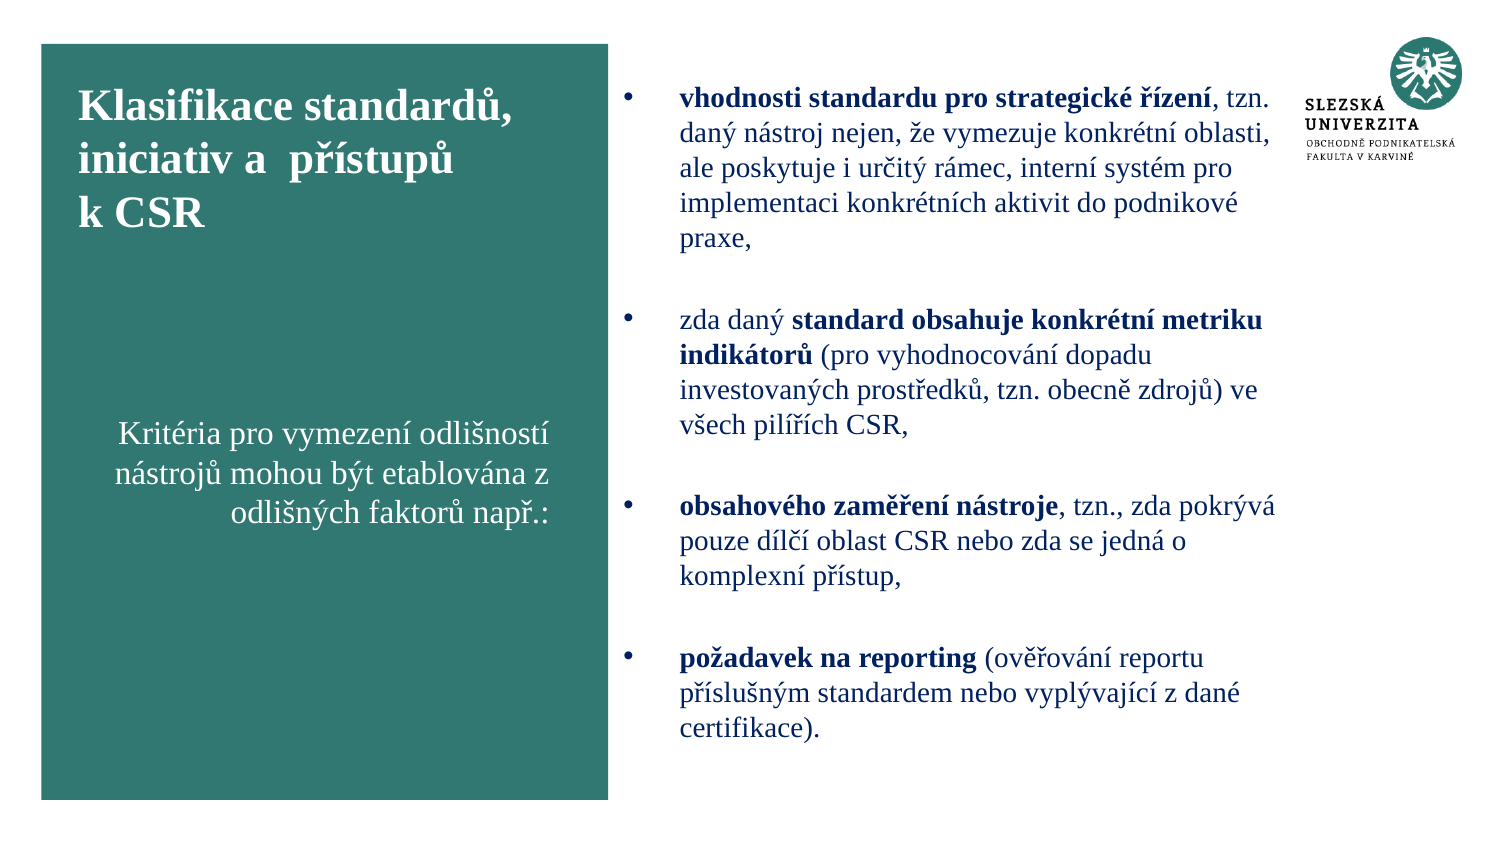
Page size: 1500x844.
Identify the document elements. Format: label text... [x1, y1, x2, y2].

text_box Klasifikace standardů, iniciativ a přístupů k CSR [63, 67, 586, 245]
text_box vhodnosti standardu pro strategické řízení, tzn. daný nástroj nejen, že vymezuje konkrétní oblasti, ale poskytuje i určitý rámec, interní systém pro implementaci konkrétních aktivit do podnikové praxe, zda daný standard obsahuje konkrétní metriku indikátorů (pro vyhodnocování dopadu investovaných prostředků, tzn. obecně zdrojů) ve všech pilířích CSR, obsahového zaměření nástroje, tzn., zda pokrývá pouze dílčí oblast CSR nebo zda se jedná o komplexní přístup, požadavek na reporting (ověřování reportu příslušným standardem nebo vyplývající z dané certifikace). [608, 71, 1304, 773]
text_box Kritéria pro vymezení odlišností nástrojů mohou být etablována z odlišných faktorů např.: [68, 280, 565, 800]
text_box [39, 42, 610, 802]
picture [1304, 36, 1463, 160]
